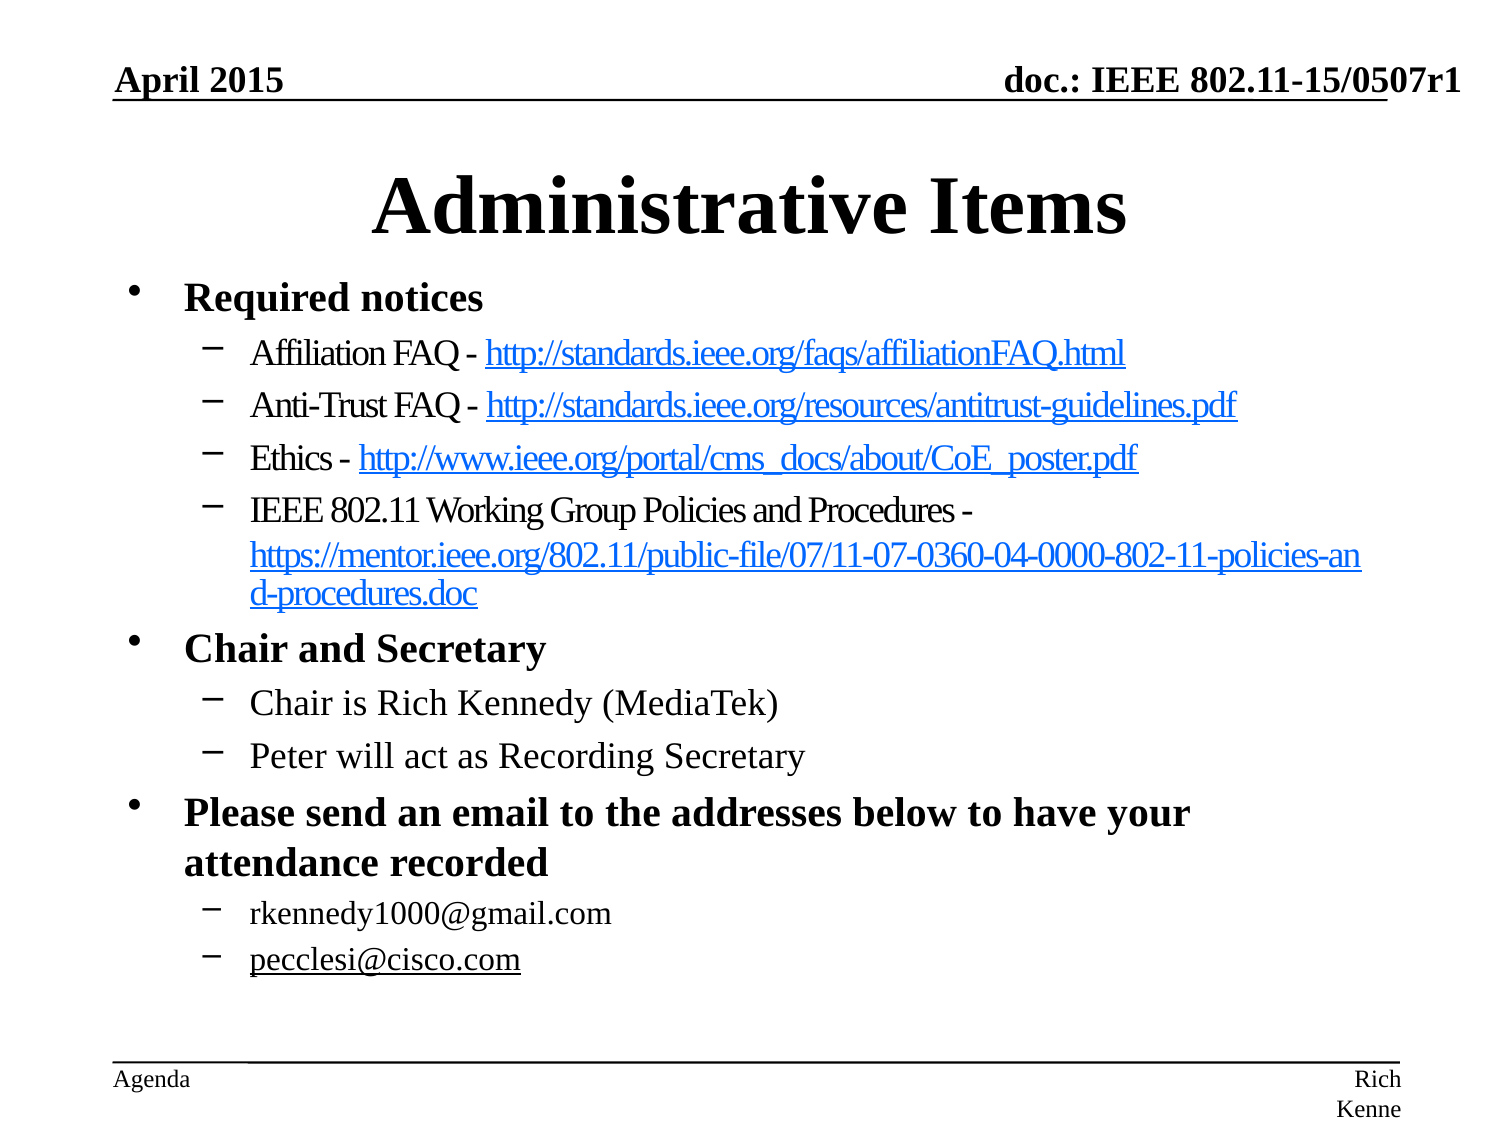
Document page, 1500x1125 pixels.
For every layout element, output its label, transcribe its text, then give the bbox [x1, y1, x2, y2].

footer Rich Kennedy, MediaTek [1324, 1061, 1402, 1093]
title Administrative Items [112, 112, 1388, 262]
list Required notices Affiliation FAQ - http://standards.ieee.org/faqs/affiliationFAQ.html Anti-Trust FAQ - http://standards.ieee.org/resources/antitrust-guidelines.pdf Ethics - http://www.ieee.org/portal/cms_docs/about/CoE_poster.pdf IEEE 802.11 Working Group Policies and Procedures - https://mentor.ieee.org/802.11/public-file/07/11-07-0360-04-0000-802-11-policies-and-procedures.doc Chair and Secretary Chair is Rich Kennedy (MediaTek) Peter will act as Recording Secretary Please send an email to the addresses below to have your attendance recorded rkennedy1000@gmail.com pecclesi@cisco.com [112, 262, 1388, 1000]
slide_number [114, 54, 316, 101]
